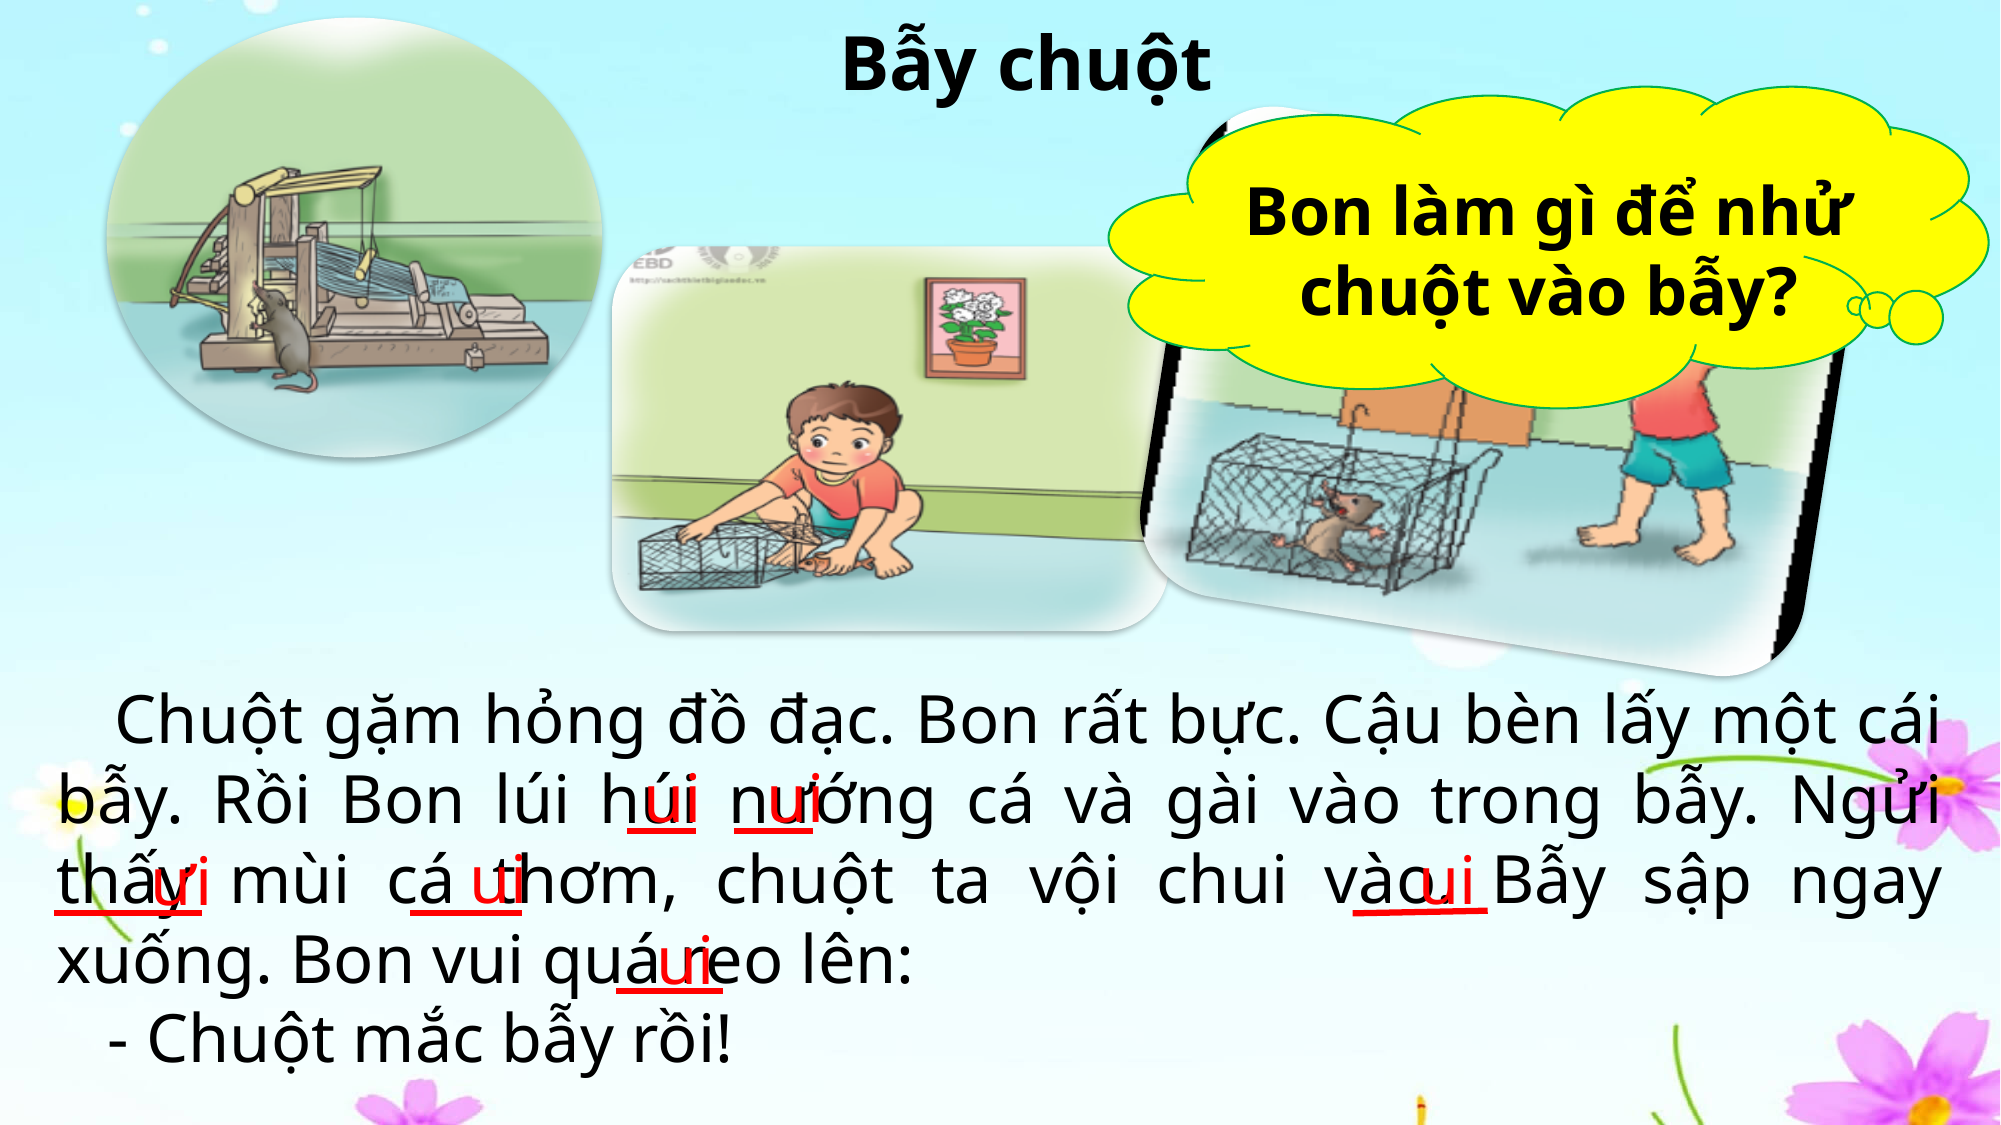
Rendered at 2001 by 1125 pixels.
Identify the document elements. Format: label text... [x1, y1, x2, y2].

text_box ui [751, 748, 840, 844]
text_box Bẫy chuột [824, 7, 1229, 113]
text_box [1352, 910, 1488, 914]
text_box ui [641, 910, 730, 1006]
text_box Chuột gặm hỏng đồ đạc. Bon rất bực. Cậu bèn lấy một cái bẫy. Rồi Bon lúi húi nướng cá và gài vào trong bẫy. Ngửi thấy mùi cá thơm, chuột ta vội chui vào. Bẫy sập ngay xuống. Bon vui quá reo lên: - Chuột mắc bẫy rồi! [41, 669, 1961, 1084]
text_box ưi [135, 831, 246, 926]
text_box ui [628, 748, 717, 844]
picture [0, 0, 2001, 1125]
text_box ui [454, 829, 543, 925]
text_box [1835, 337, 1859, 353]
text_box Bon làm gì để nhử chuột vào bẫy? [1835, 161, 1924, 337]
text_box [1107, 195, 1162, 246]
text_box [1212, 85, 1990, 346]
text_box ui [1404, 830, 1493, 926]
